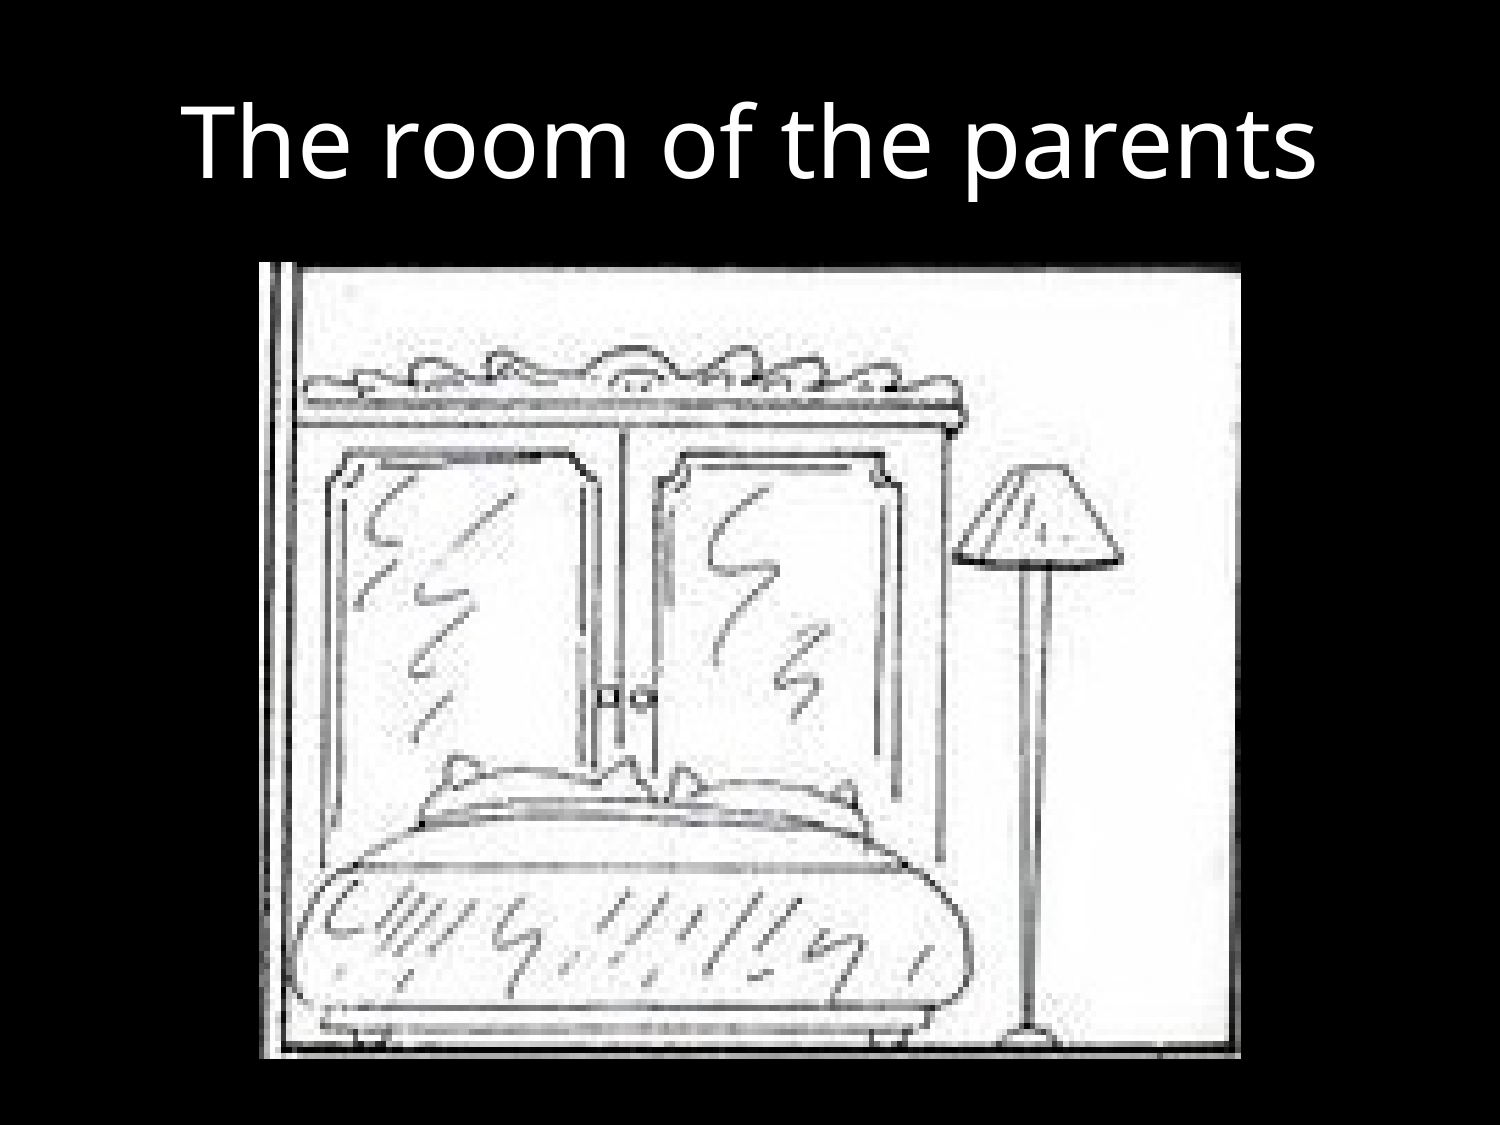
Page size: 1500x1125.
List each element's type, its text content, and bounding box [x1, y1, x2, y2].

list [74, 262, 1426, 1059]
title The room of the parents [75, 45, 1425, 233]
